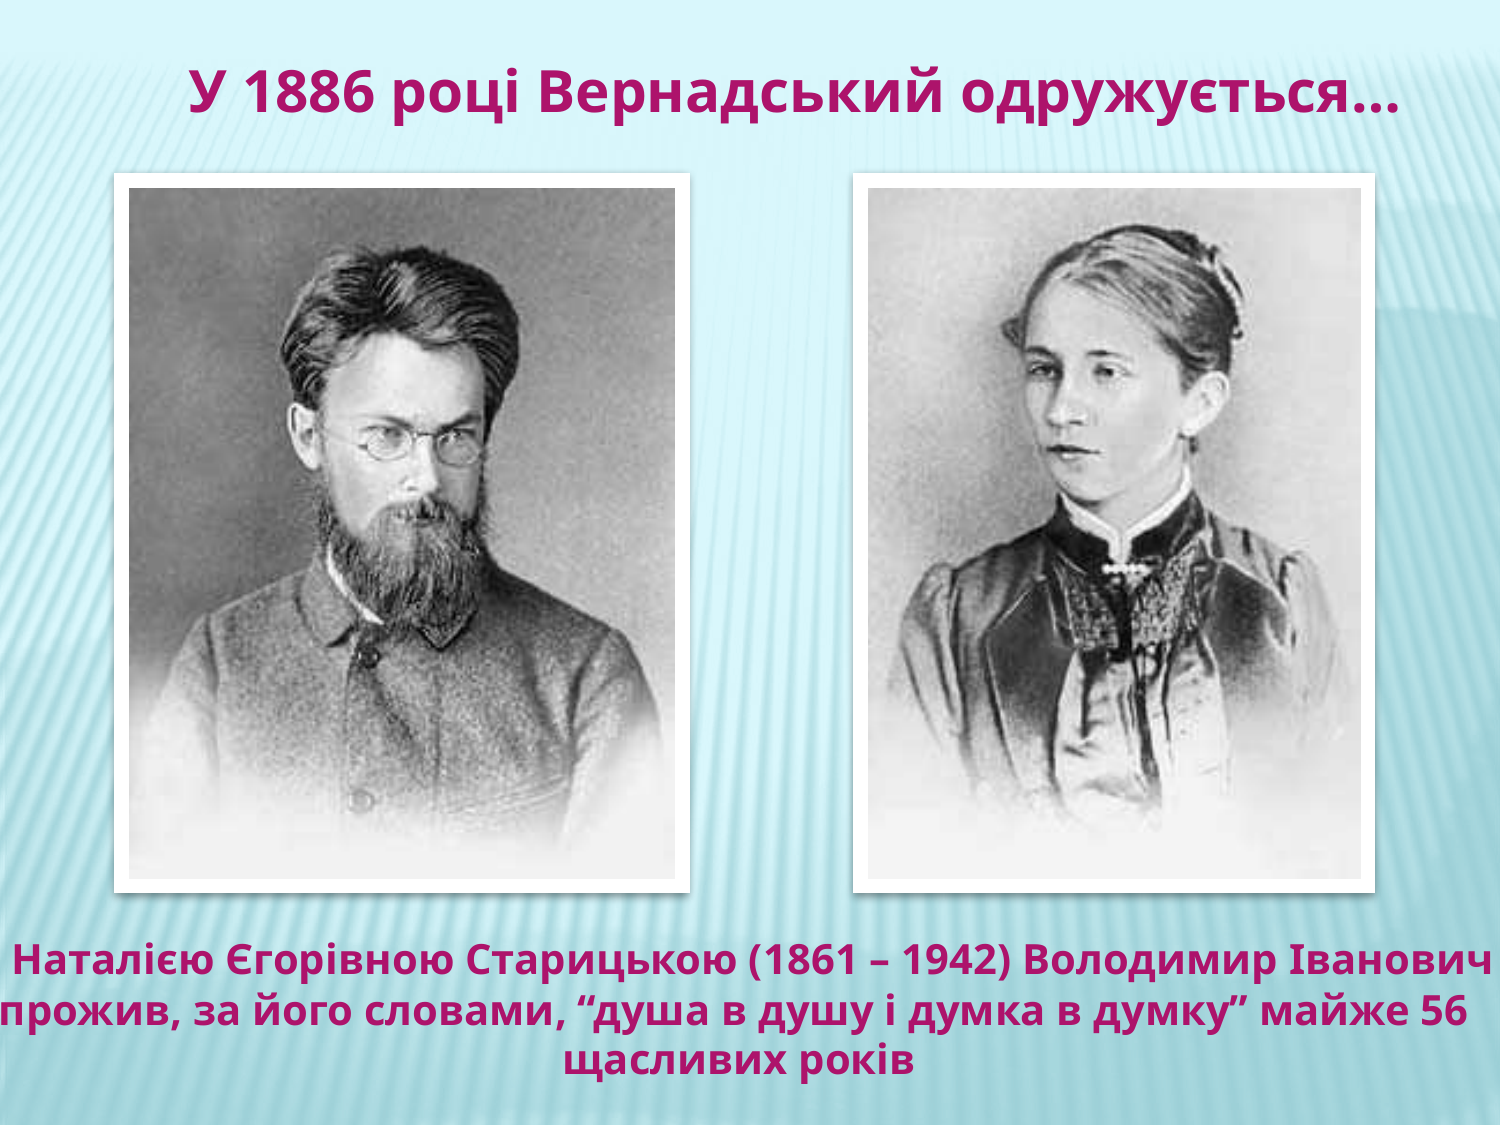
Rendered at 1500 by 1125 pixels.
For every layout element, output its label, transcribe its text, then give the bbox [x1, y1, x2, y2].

text_box У 1886 році Вернадський одружується… [173, 46, 1417, 132]
picture [867, 187, 1362, 880]
picture [128, 187, 676, 880]
text_box З Наталією Єгорівною Старицькою (1861 – 1942) Володимир Іванович прожив, за його словами, “душа в душу і думка в думку” майже 56 щасливих років [0, 925, 1500, 1091]
